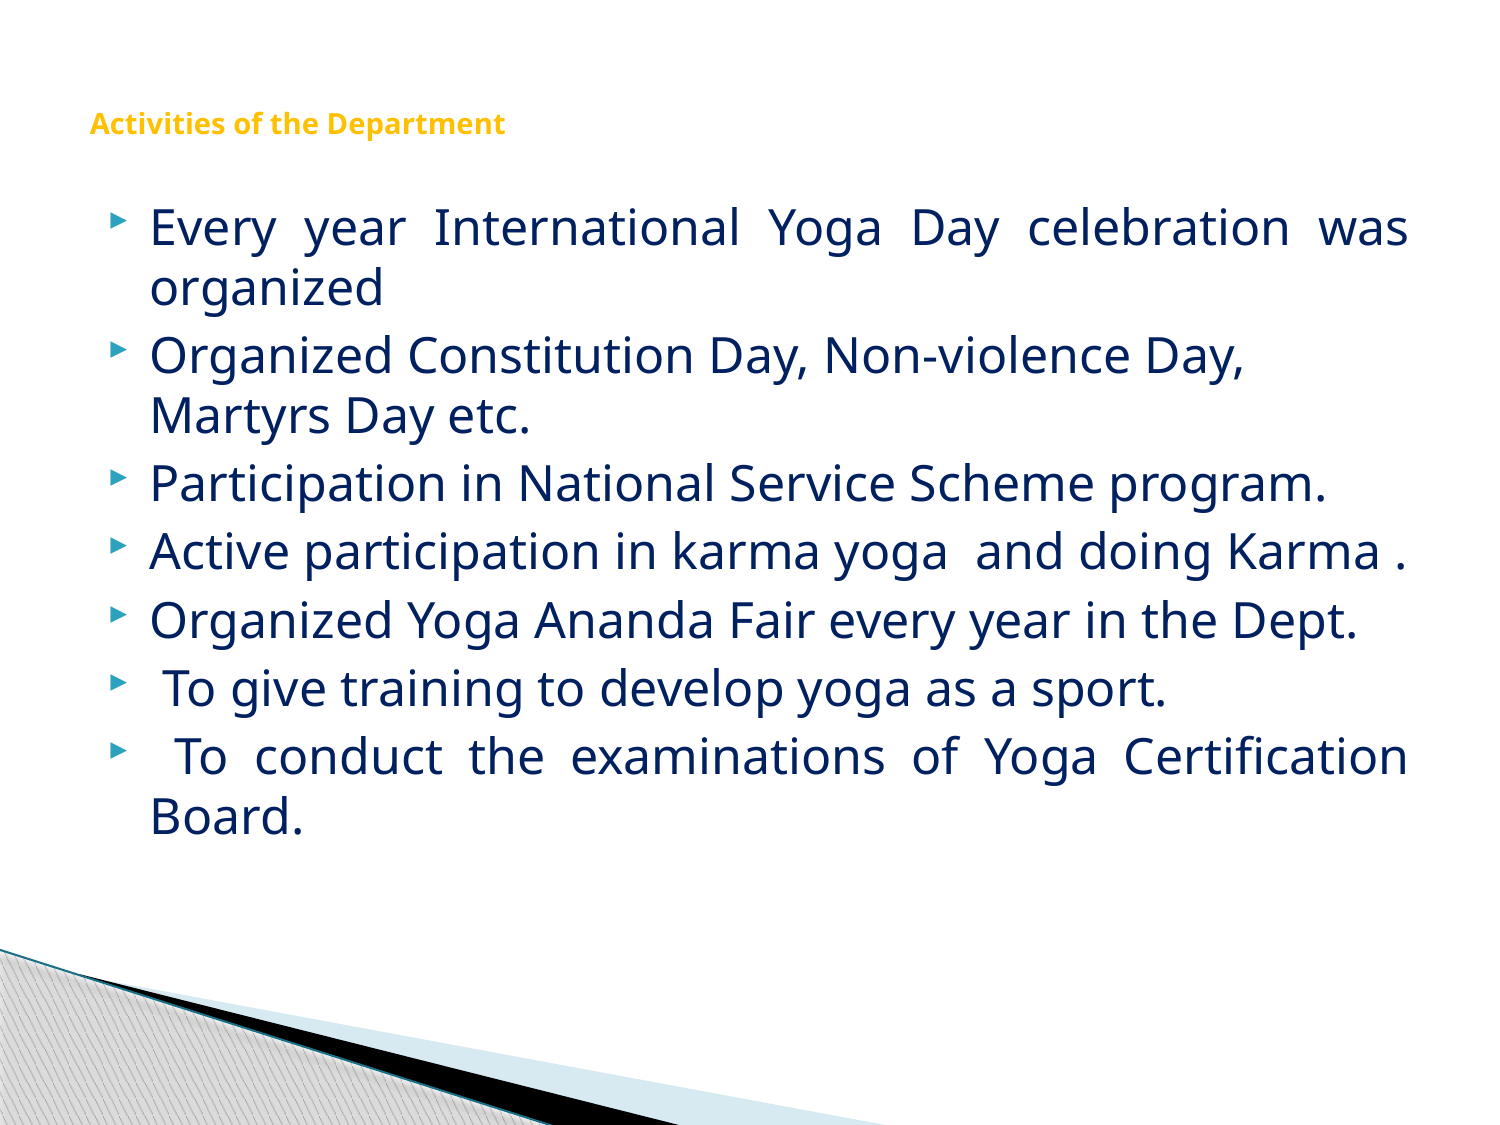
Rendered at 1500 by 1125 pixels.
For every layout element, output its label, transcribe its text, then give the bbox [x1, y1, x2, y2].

list Every year International Yoga Day celebration was organized Organized Constitution Day, Non-violence Day, Martyrs Day etc. Participation in National Service Scheme program. Active participation in karma yoga and doing Karma . Organized Yoga Ananda Fair every year in the Dept. To give training to develop yoga as a sport. To conduct the examinations of Yoga Certification Board. [75, 188, 1425, 986]
title Activities of the Department [75, 62, 1425, 188]
